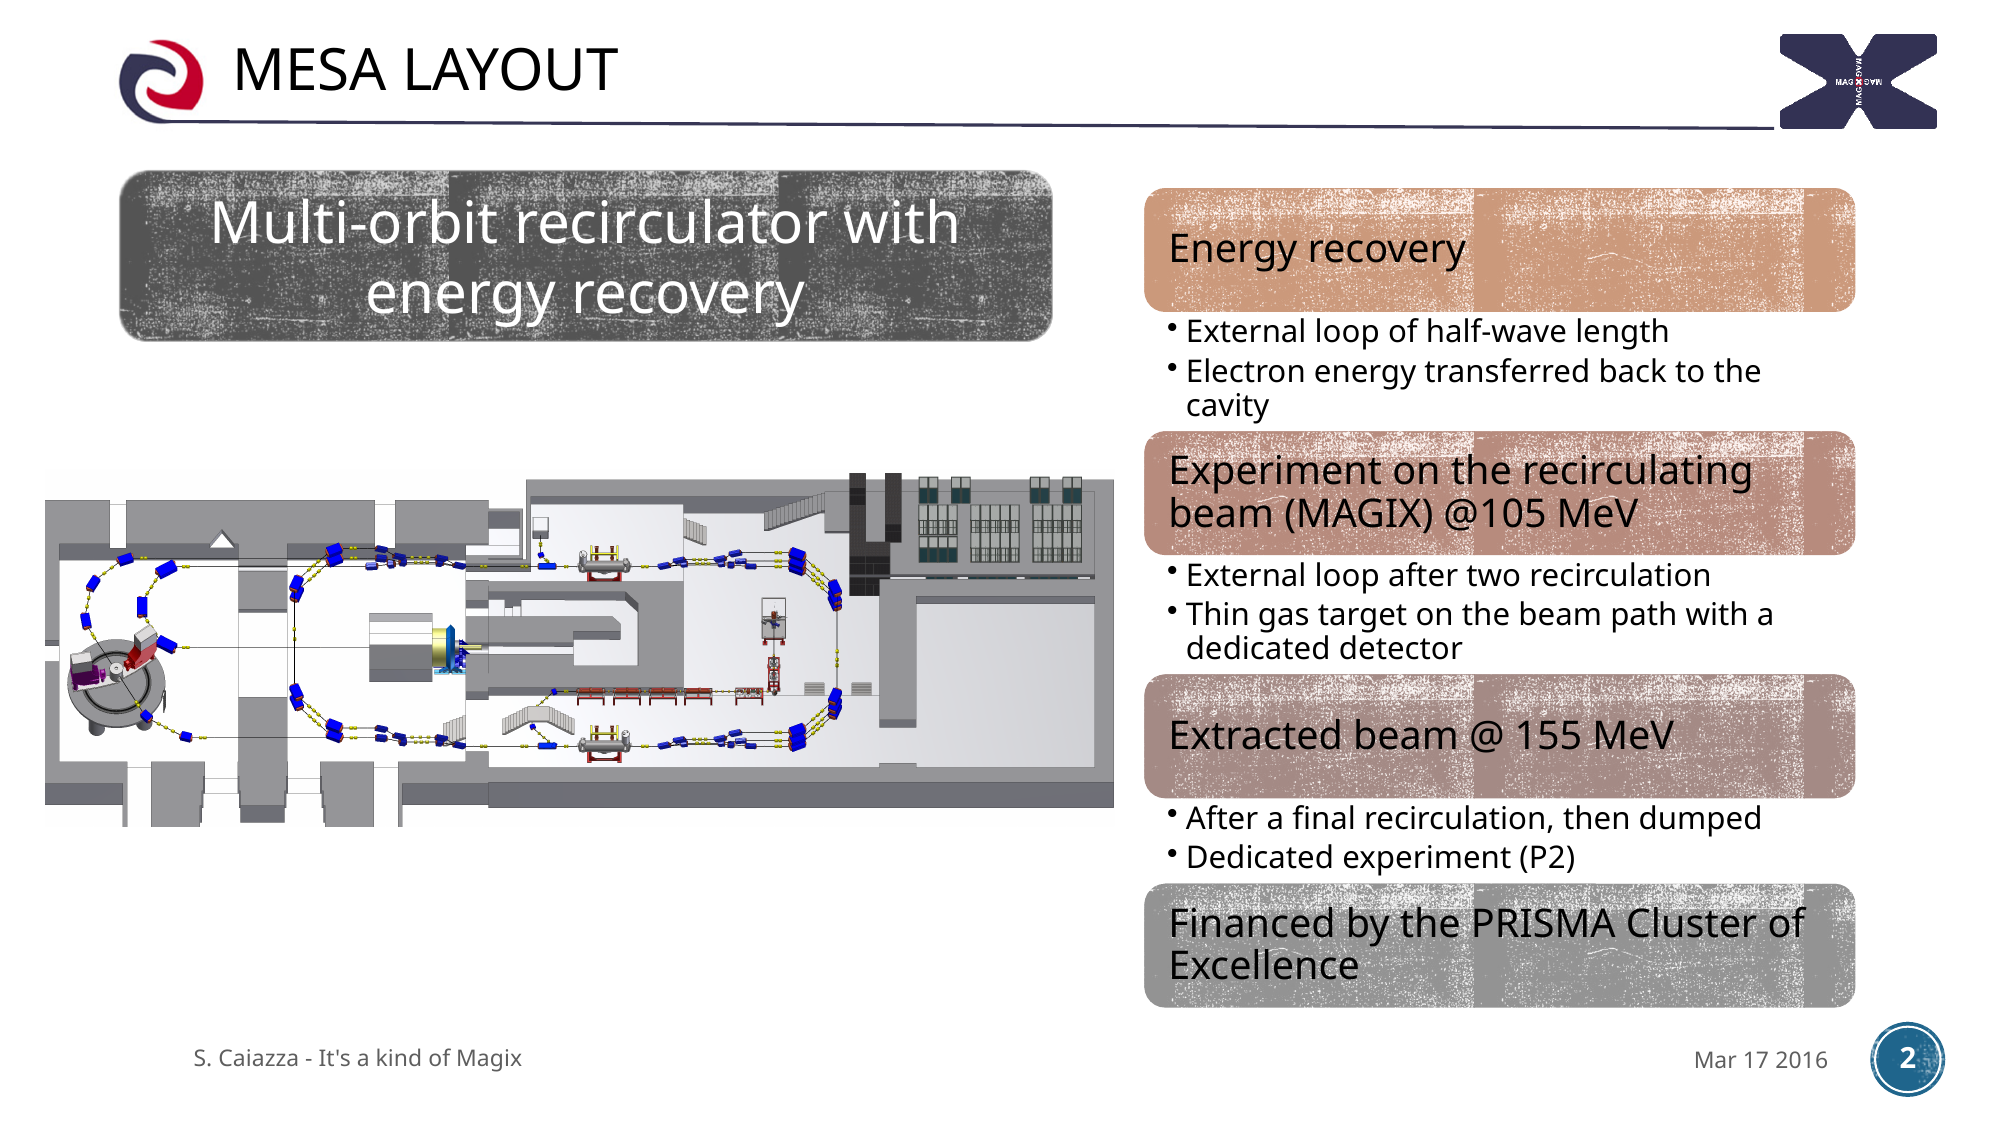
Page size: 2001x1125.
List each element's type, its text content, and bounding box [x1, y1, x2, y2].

slide_number 2 [1855, 1028, 1961, 1089]
title MESA LAyout [217, 29, 1745, 115]
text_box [1145, 155, 1854, 1043]
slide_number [1306, 1045, 1844, 1089]
text_box Multi-orbit recirculator with energy recovery [121, 172, 1051, 340]
picture [106, 26, 214, 135]
picture [1780, 34, 1937, 129]
footer S. Caiazza - It's a kind of Magix [178, 1028, 1217, 1089]
picture [49, 473, 1114, 825]
